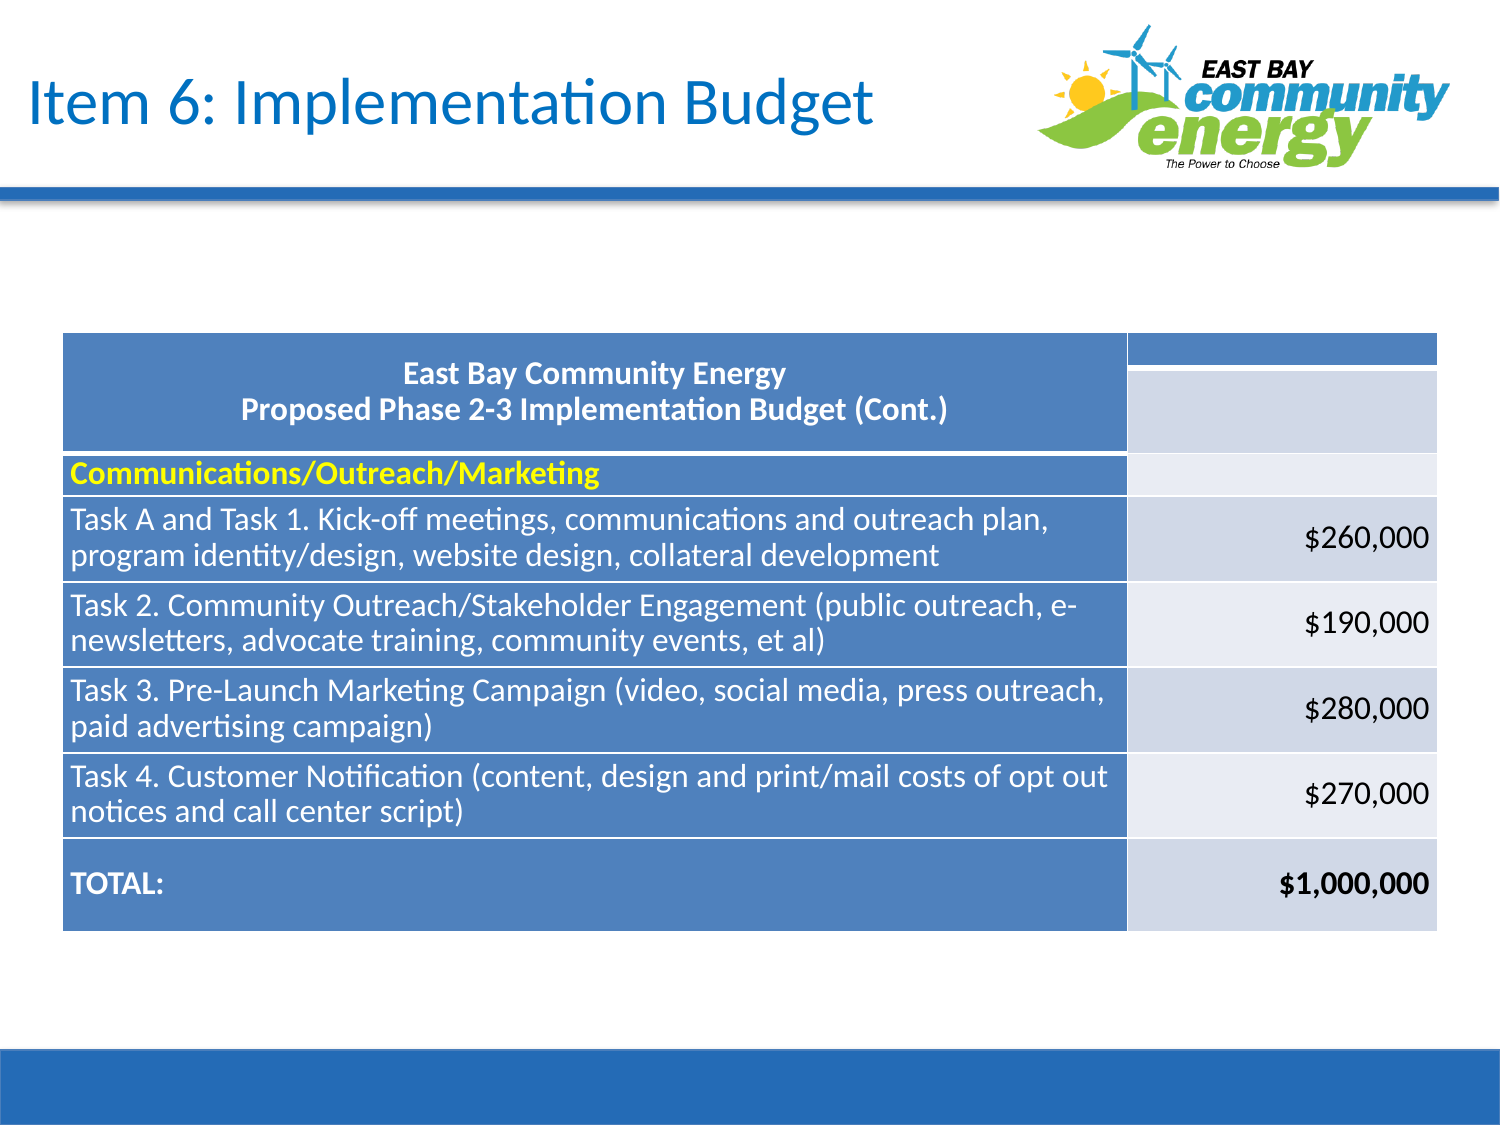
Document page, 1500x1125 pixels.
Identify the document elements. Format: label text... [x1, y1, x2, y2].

text_box [0, 1049, 1500, 1125]
table_cell $1,000,000 [1128, 839, 1437, 931]
table_header East Bay Community Energy Proposed Phase 2-3 Implementation Budget (Cont.) [63, 333, 1127, 451]
table_cell [1128, 454, 1437, 495]
table_cell $280,000 [1128, 668, 1437, 752]
table_cell $190,000 [1128, 583, 1437, 666]
table_cell Task 4. Customer Notification (content, design and print/mail costs of opt out notices and call center script) [63, 754, 1127, 837]
table_header [1128, 333, 1437, 365]
table_cell Communications/Outreach/Marketing [63, 456, 1127, 495]
table_cell Task 3. Pre-Launch Marketing Campaign (video, social media, press outreach, paid advertising campaign) [63, 668, 1127, 752]
picture [1037, 24, 1451, 168]
table_cell [1128, 371, 1437, 453]
text_box Item 6: Implementation Budget [12, 50, 1032, 146]
table_cell $260,000 [1128, 497, 1437, 581]
table_cell $270,000 [1128, 754, 1437, 837]
table_cell Task A and Task 1. Kick-off meetings, communications and outreach plan, program identity/design, website design, collateral development [63, 497, 1127, 581]
table_cell Task 2. Community Outreach/Stakeholder Engagement (public outreach, e-newsletters, advocate training, community events, et al) [63, 583, 1127, 666]
text_box [0, 187, 1499, 201]
table_cell TOTAL: [63, 839, 1127, 931]
